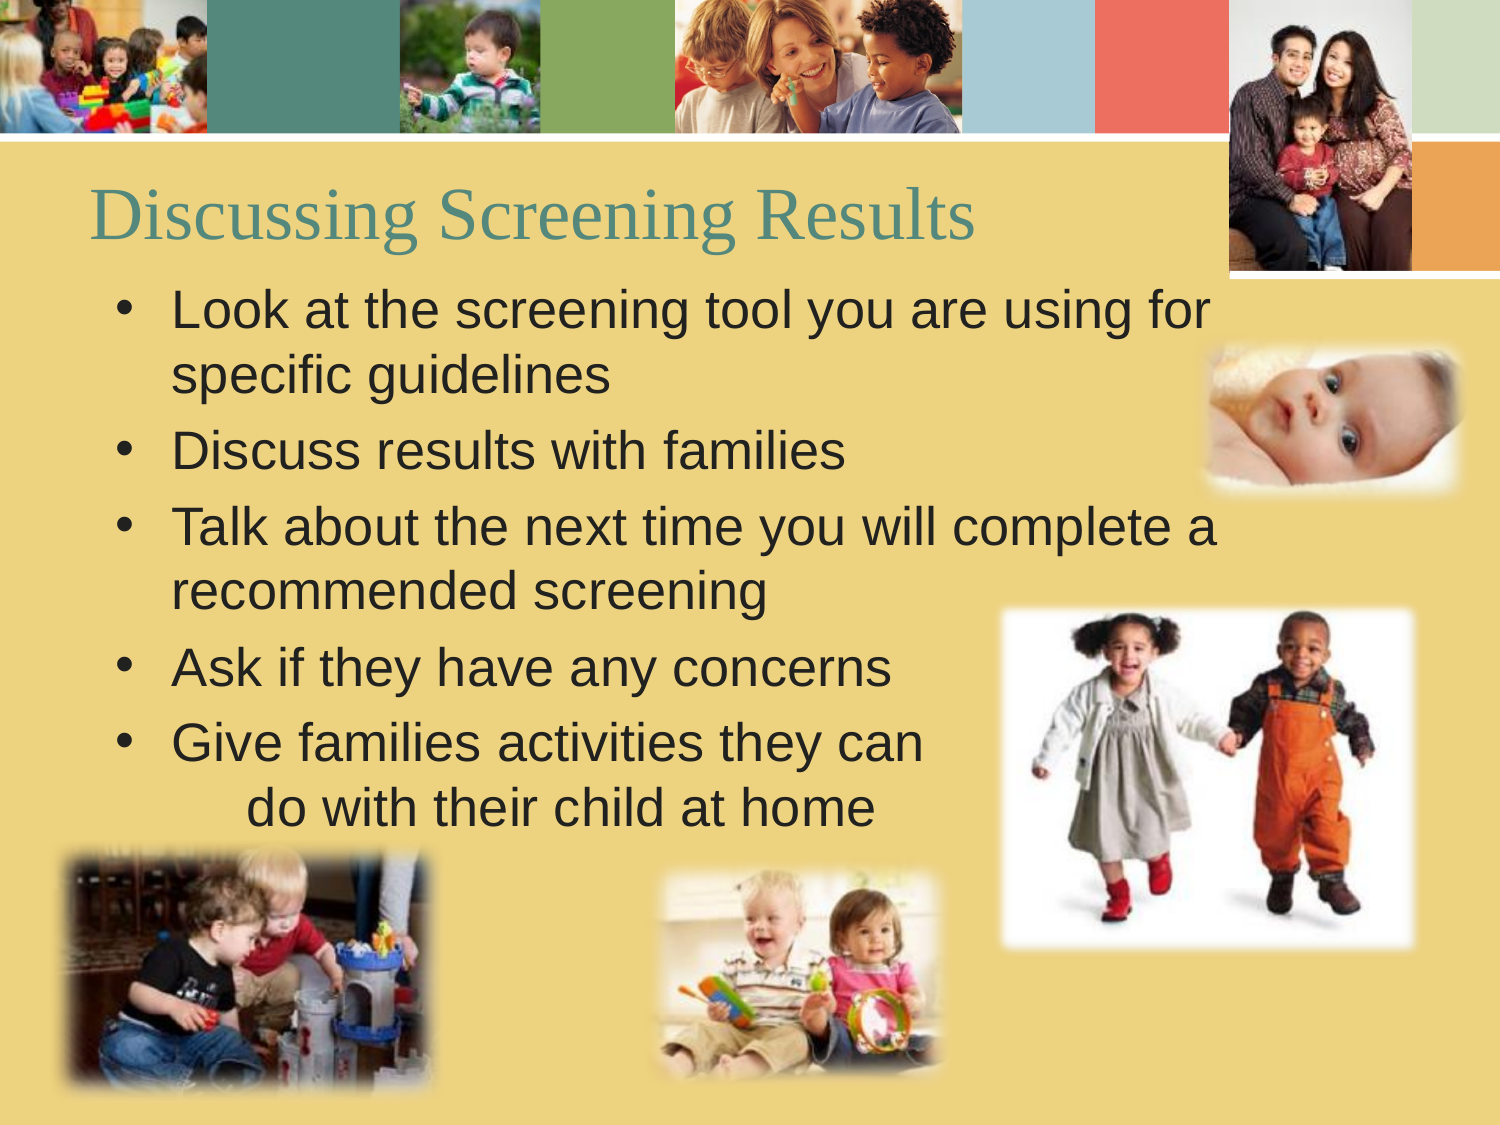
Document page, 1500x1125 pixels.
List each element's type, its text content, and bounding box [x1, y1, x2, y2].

picture [399, 0, 541, 133]
picture [991, 599, 1420, 955]
picture [1189, 330, 1471, 507]
picture [0, 0, 207, 133]
picture [1229, 0, 1412, 270]
title Discussing Screening Results [74, 167, 1218, 300]
picture [643, 854, 953, 1088]
picture [48, 838, 445, 1104]
picture [675, 0, 962, 133]
list Look at the screening tool you are using for specific guidelines Discuss results with families Talk about the next time you will complete a recommended screening Ask if they have any concerns Give families activities they can do with their child at home [100, 266, 1270, 938]
